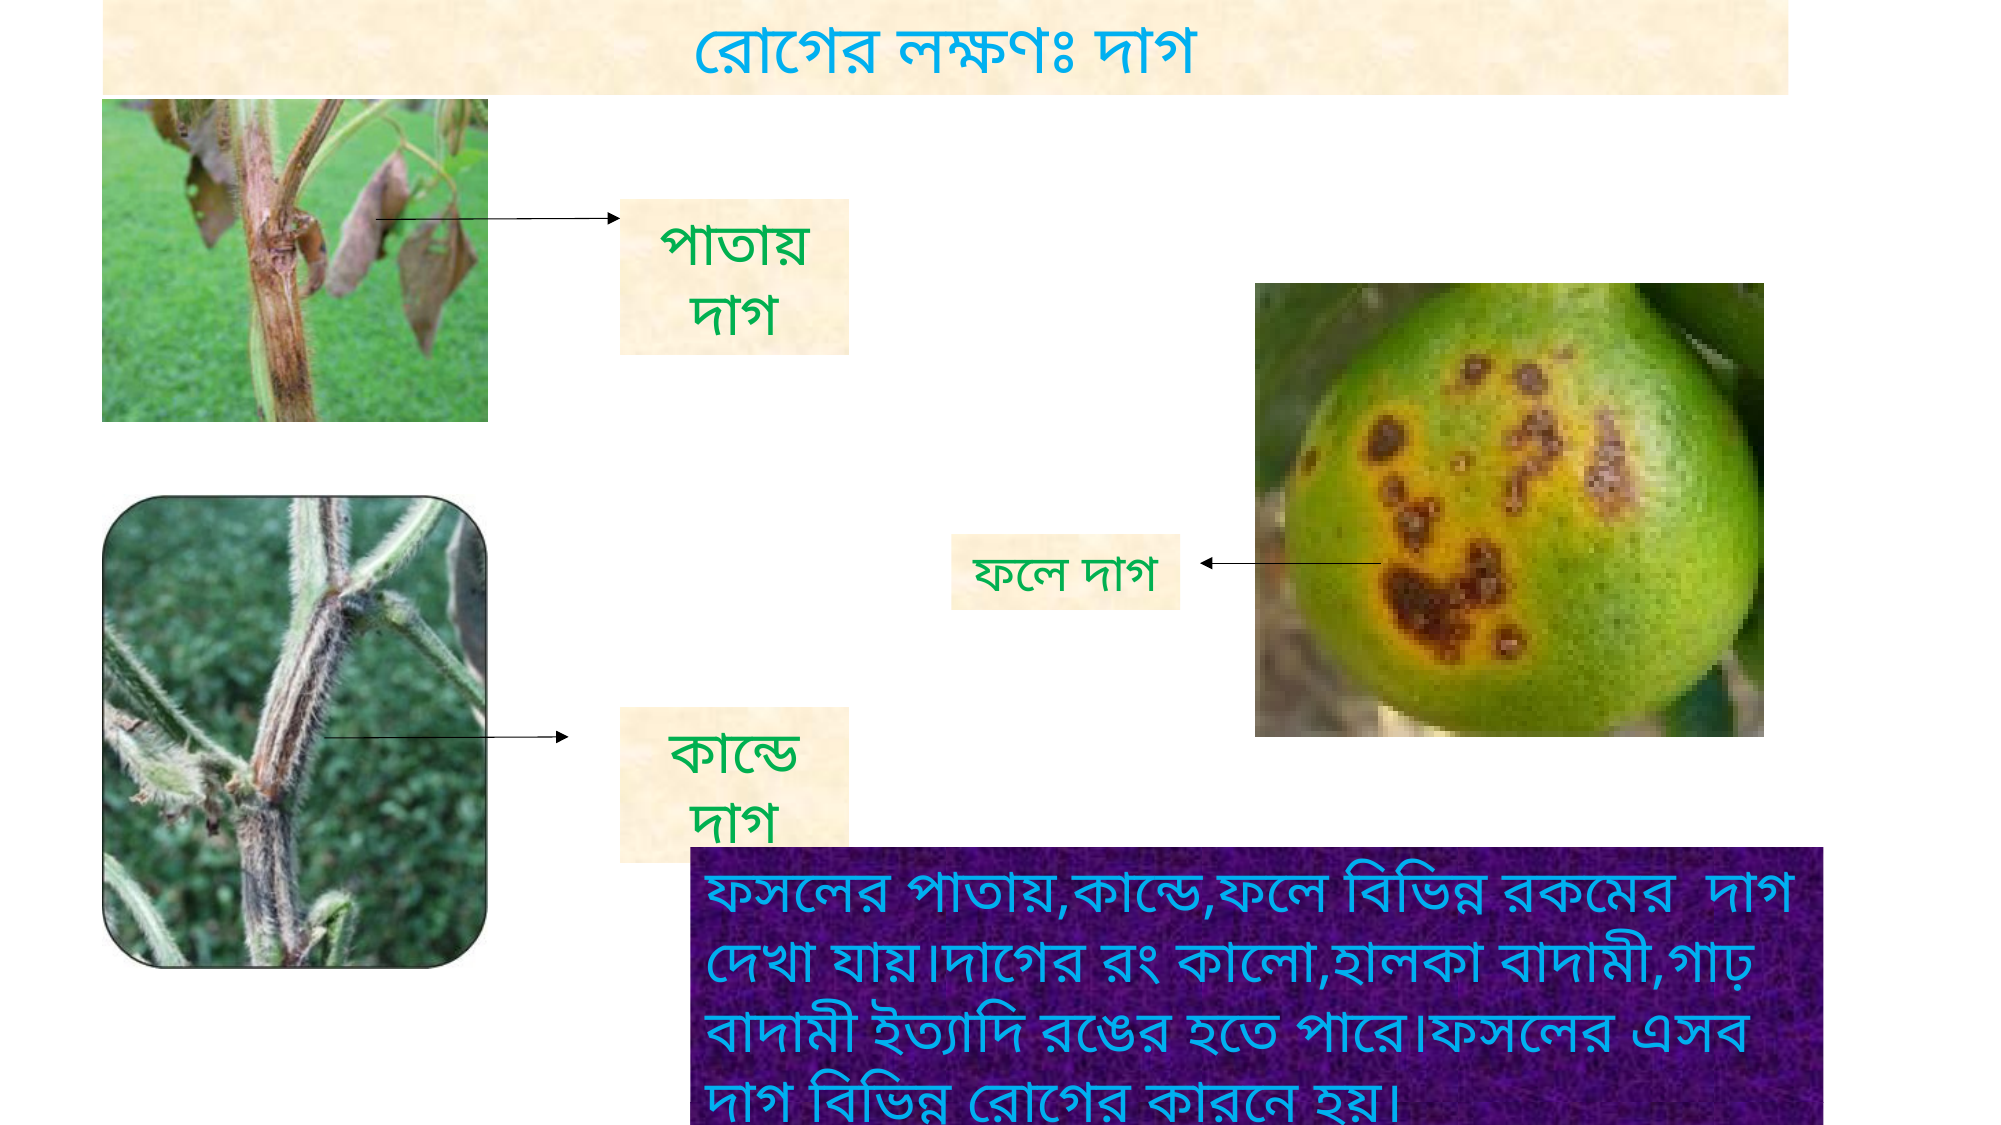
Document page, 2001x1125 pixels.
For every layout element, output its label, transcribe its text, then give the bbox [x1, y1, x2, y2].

picture [102, 99, 488, 422]
text_box ফসলের পাতায়,কান্ডে,ফলে বিভিন্ন রকমের দাগ দেখা যায়।দাগের রং কালো,হালকা বাদামী,গাঢ় বাদামী ইত্যাদি রঙের হতে পারে।ফসলের এসব দাগ বিভিন্ন রোগের কারনে হয়। [690, 847, 1824, 1125]
text_box পাতায় দাগ [620, 199, 849, 355]
text_box কান্ডে দাগ [620, 707, 849, 863]
picture [1255, 283, 1764, 737]
picture [102, 494, 488, 969]
text_box ফলে দাগ [951, 534, 1181, 610]
text_box রোগের লক্ষণঃ দাগ [102, 0, 1789, 95]
